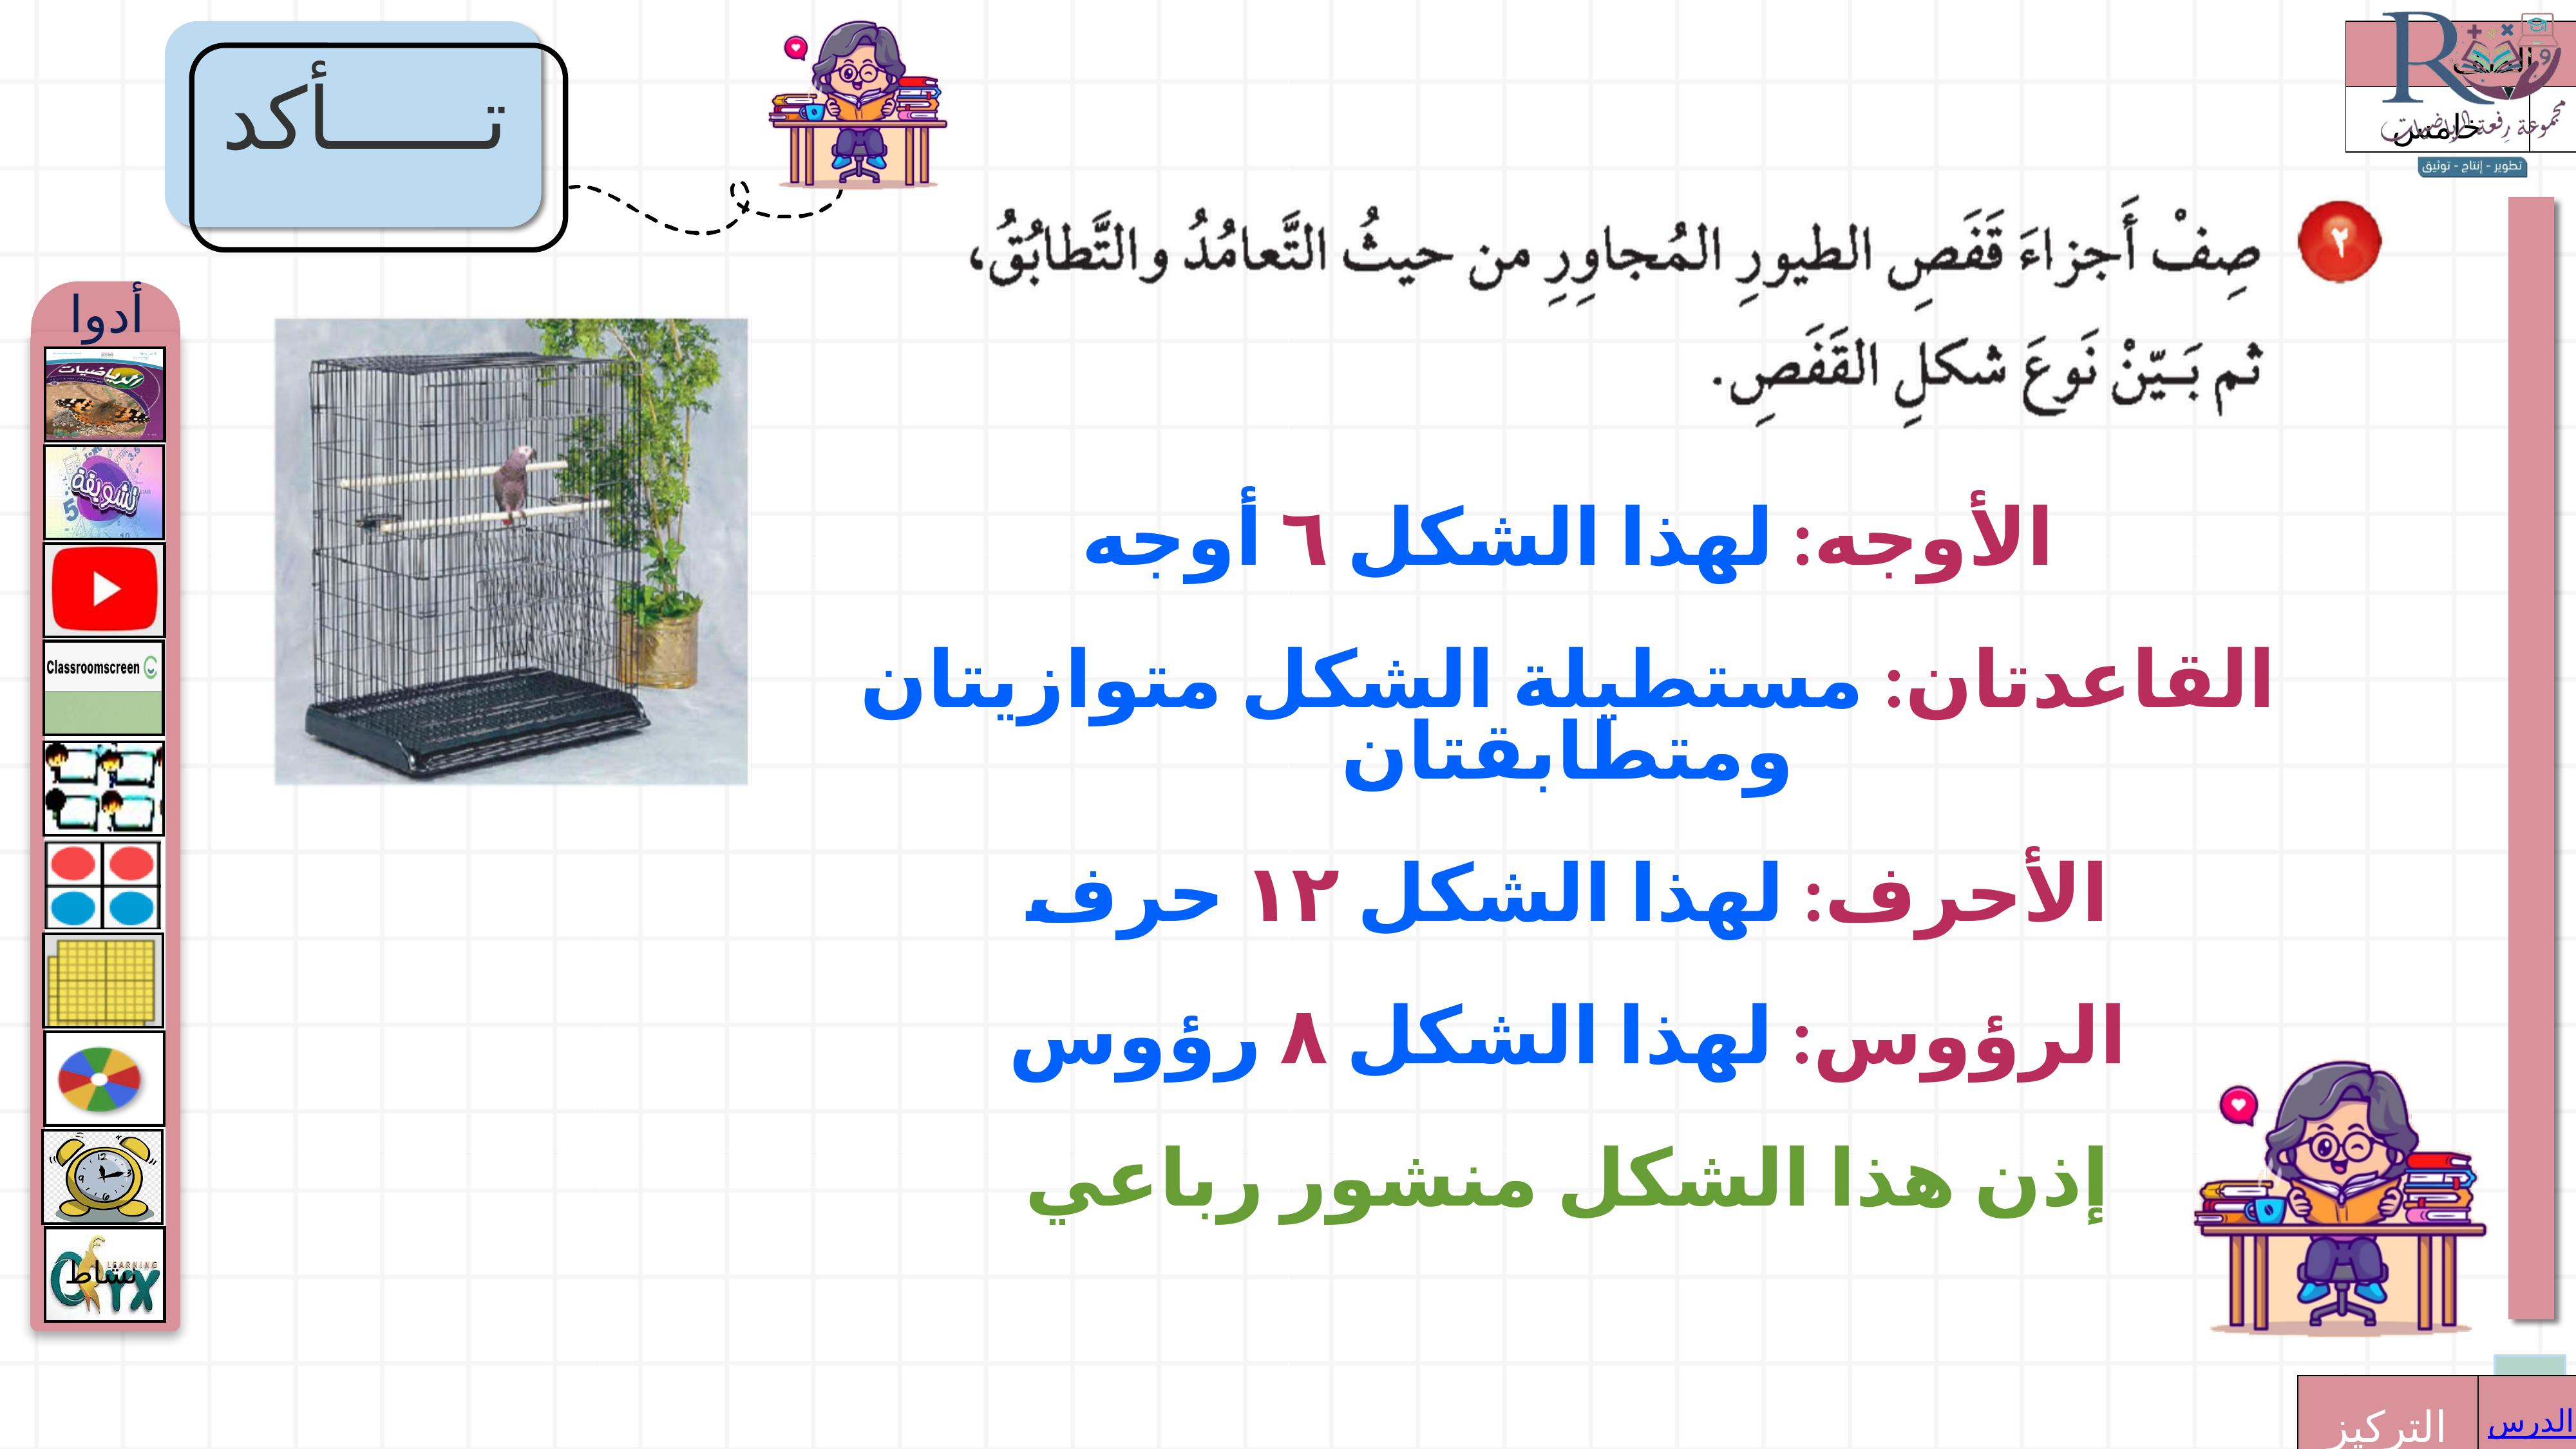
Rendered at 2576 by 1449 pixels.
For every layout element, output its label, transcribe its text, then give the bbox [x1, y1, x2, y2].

text_box الأوجه: لهذا الشكل ٦ أوجه القاعدتان: مستطيلة الشكل متوازيتان ومتطابقتان الأحرف: لهذا الشكل ١٢ حرف الرؤوس: لهذا الشكل ٨ رؤوس إذن هذا الشكل منشور رباعي [823, 498, 2313, 1230]
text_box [146, 8, 954, 251]
picture [2372, 0, 2576, 185]
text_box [0, 269, 208, 1324]
picture [2161, 1041, 2576, 1375]
picture [954, 186, 2418, 446]
picture [266, 311, 764, 797]
table_header التركيز [2298, 1376, 2477, 1449]
table_header فكرة الدرس [2479, 1376, 2576, 1449]
